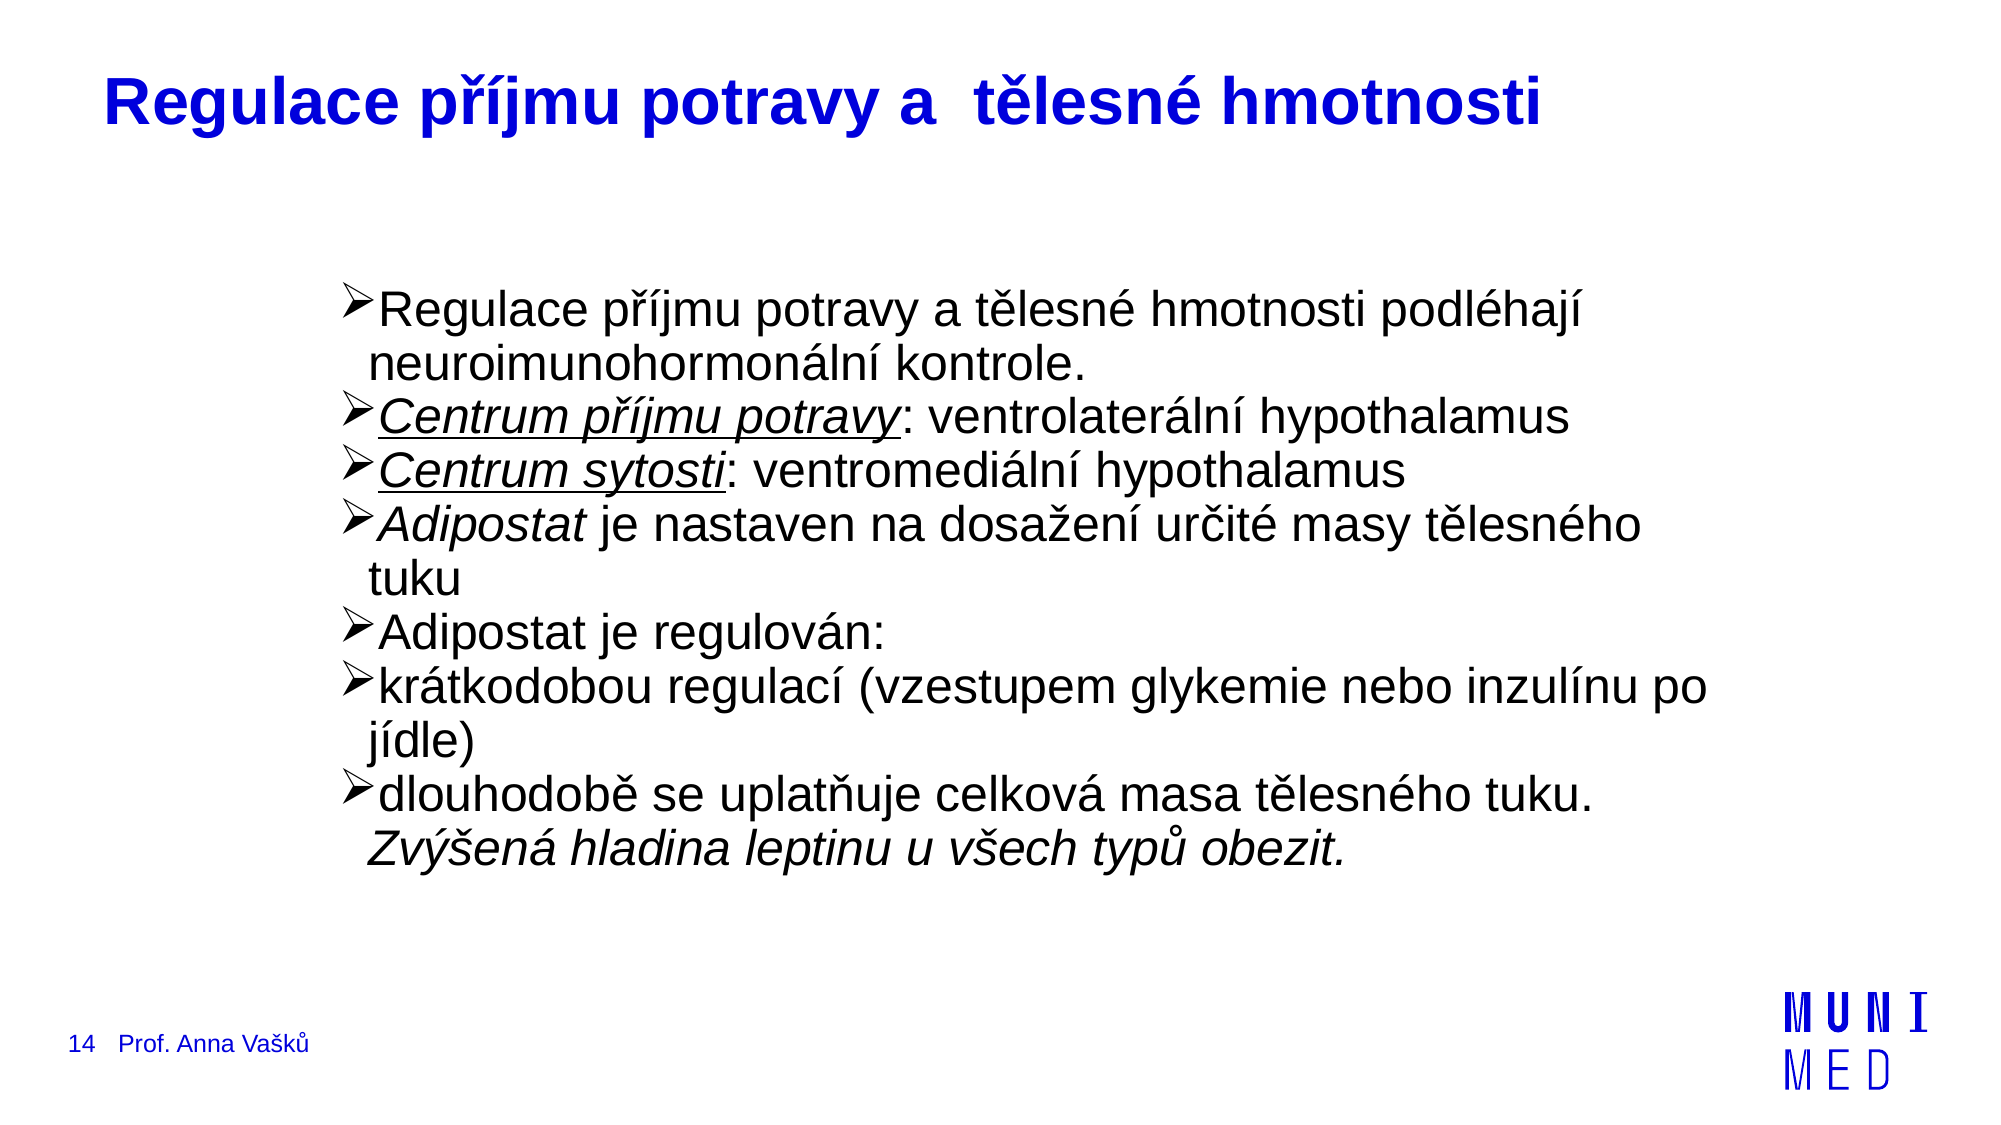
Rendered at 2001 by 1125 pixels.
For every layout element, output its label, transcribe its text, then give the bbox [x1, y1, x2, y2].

title Regulace příjmu potravy a tělesné hmotnosti [103, 54, 1903, 253]
slide_number 14 [67, 1021, 110, 1063]
list Regulace příjmu potravy a tělesné hmotnosti podléhají neuroimunohormonální kontrole. Centrum příjmu potravy: ventrolaterální hypothalamus Centrum sytosti: ventromediální hypothalamus Adipostat je nastaven na dosažení určité masy tělesného tuku Adipostat je regulován: krátkodobou regulací (vzestupem glykemie nebo inzulínu po jídle) dlouhodobě se uplatňuje celková masa tělesného tuku. Zvýšená hladina leptinu u všech typů obezit. [326, 282, 1713, 1125]
footer Prof. Anna Vašků [118, 1021, 1418, 1063]
